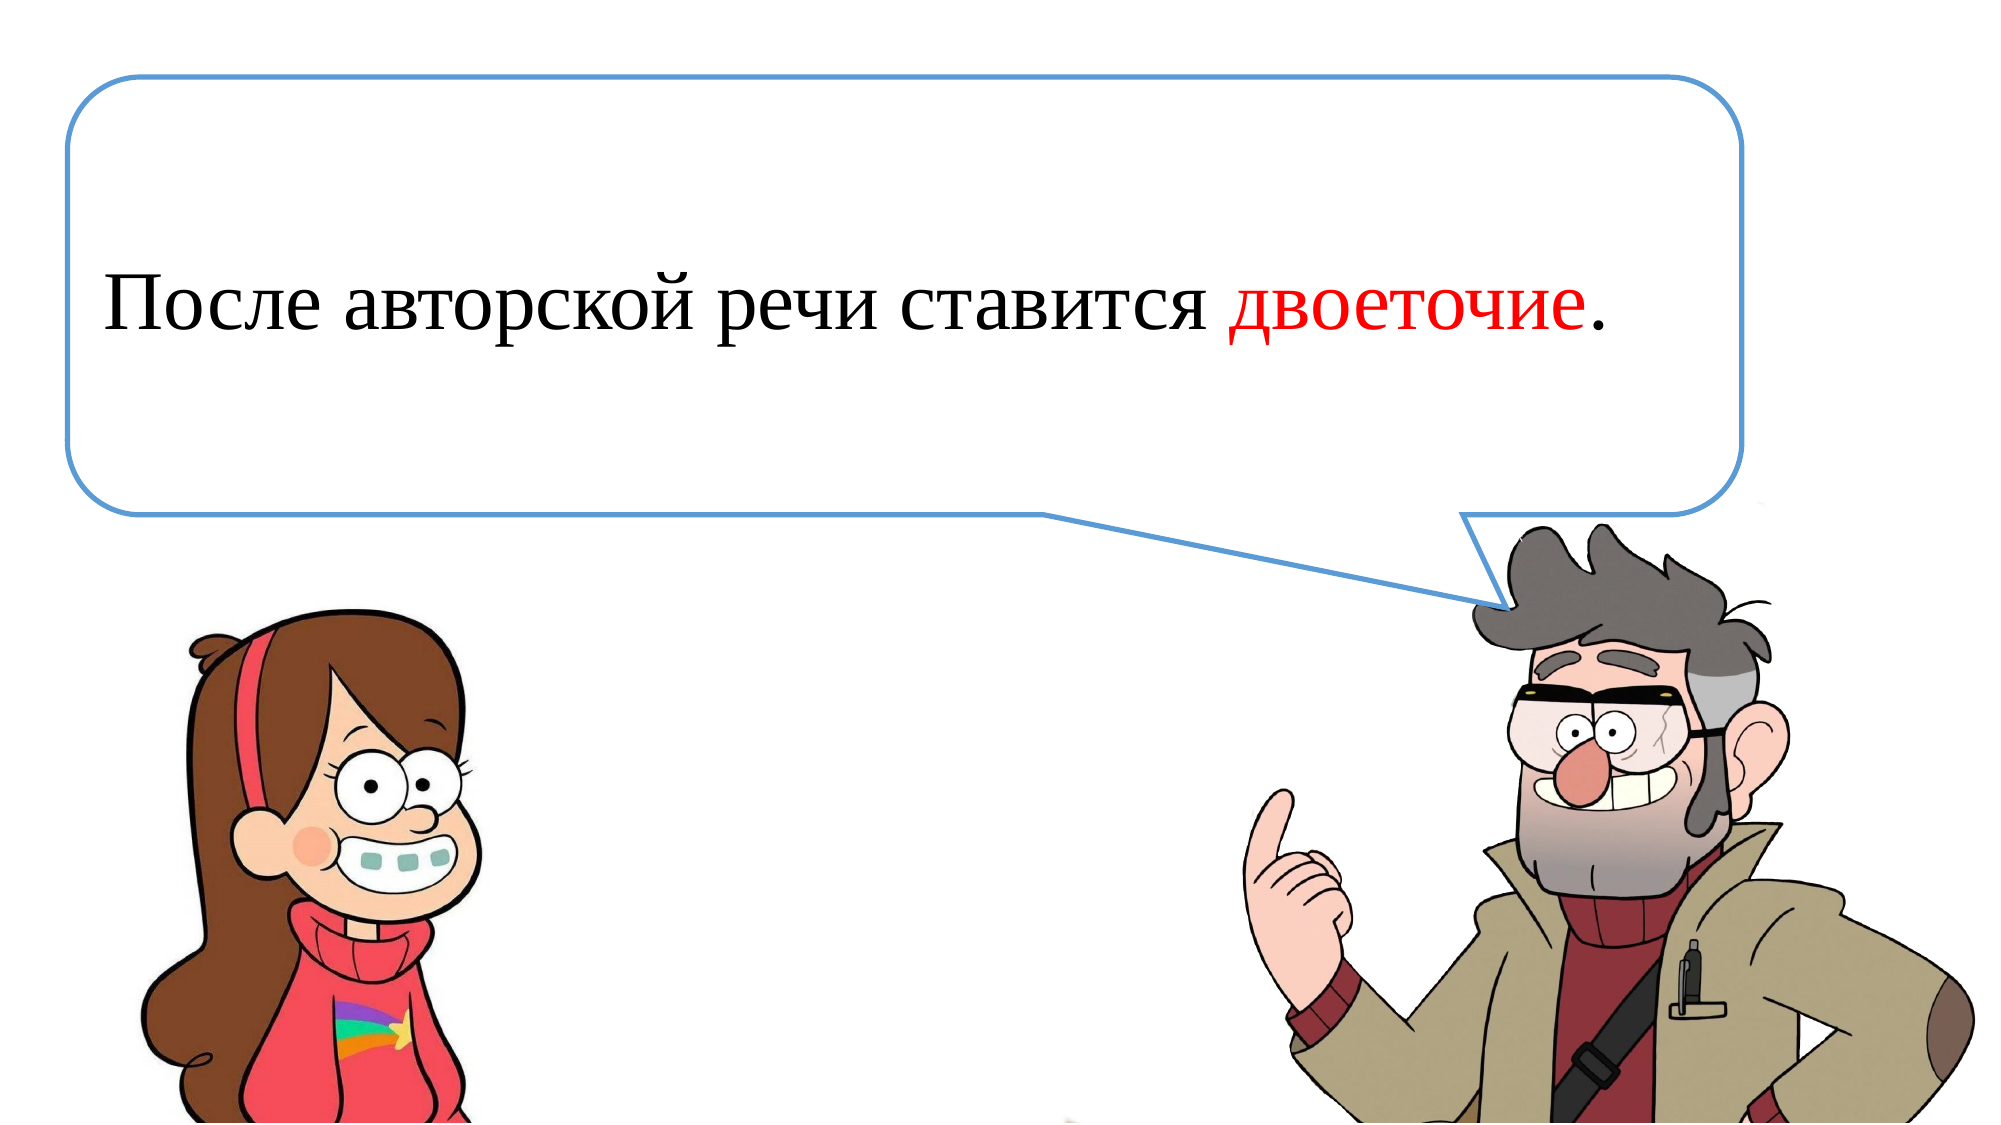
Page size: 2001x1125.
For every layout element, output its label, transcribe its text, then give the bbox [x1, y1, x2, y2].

picture [34, 553, 604, 1123]
text_box После авторской речи ставится двоеточие. [66, 75, 1743, 516]
picture [956, 502, 2000, 1123]
